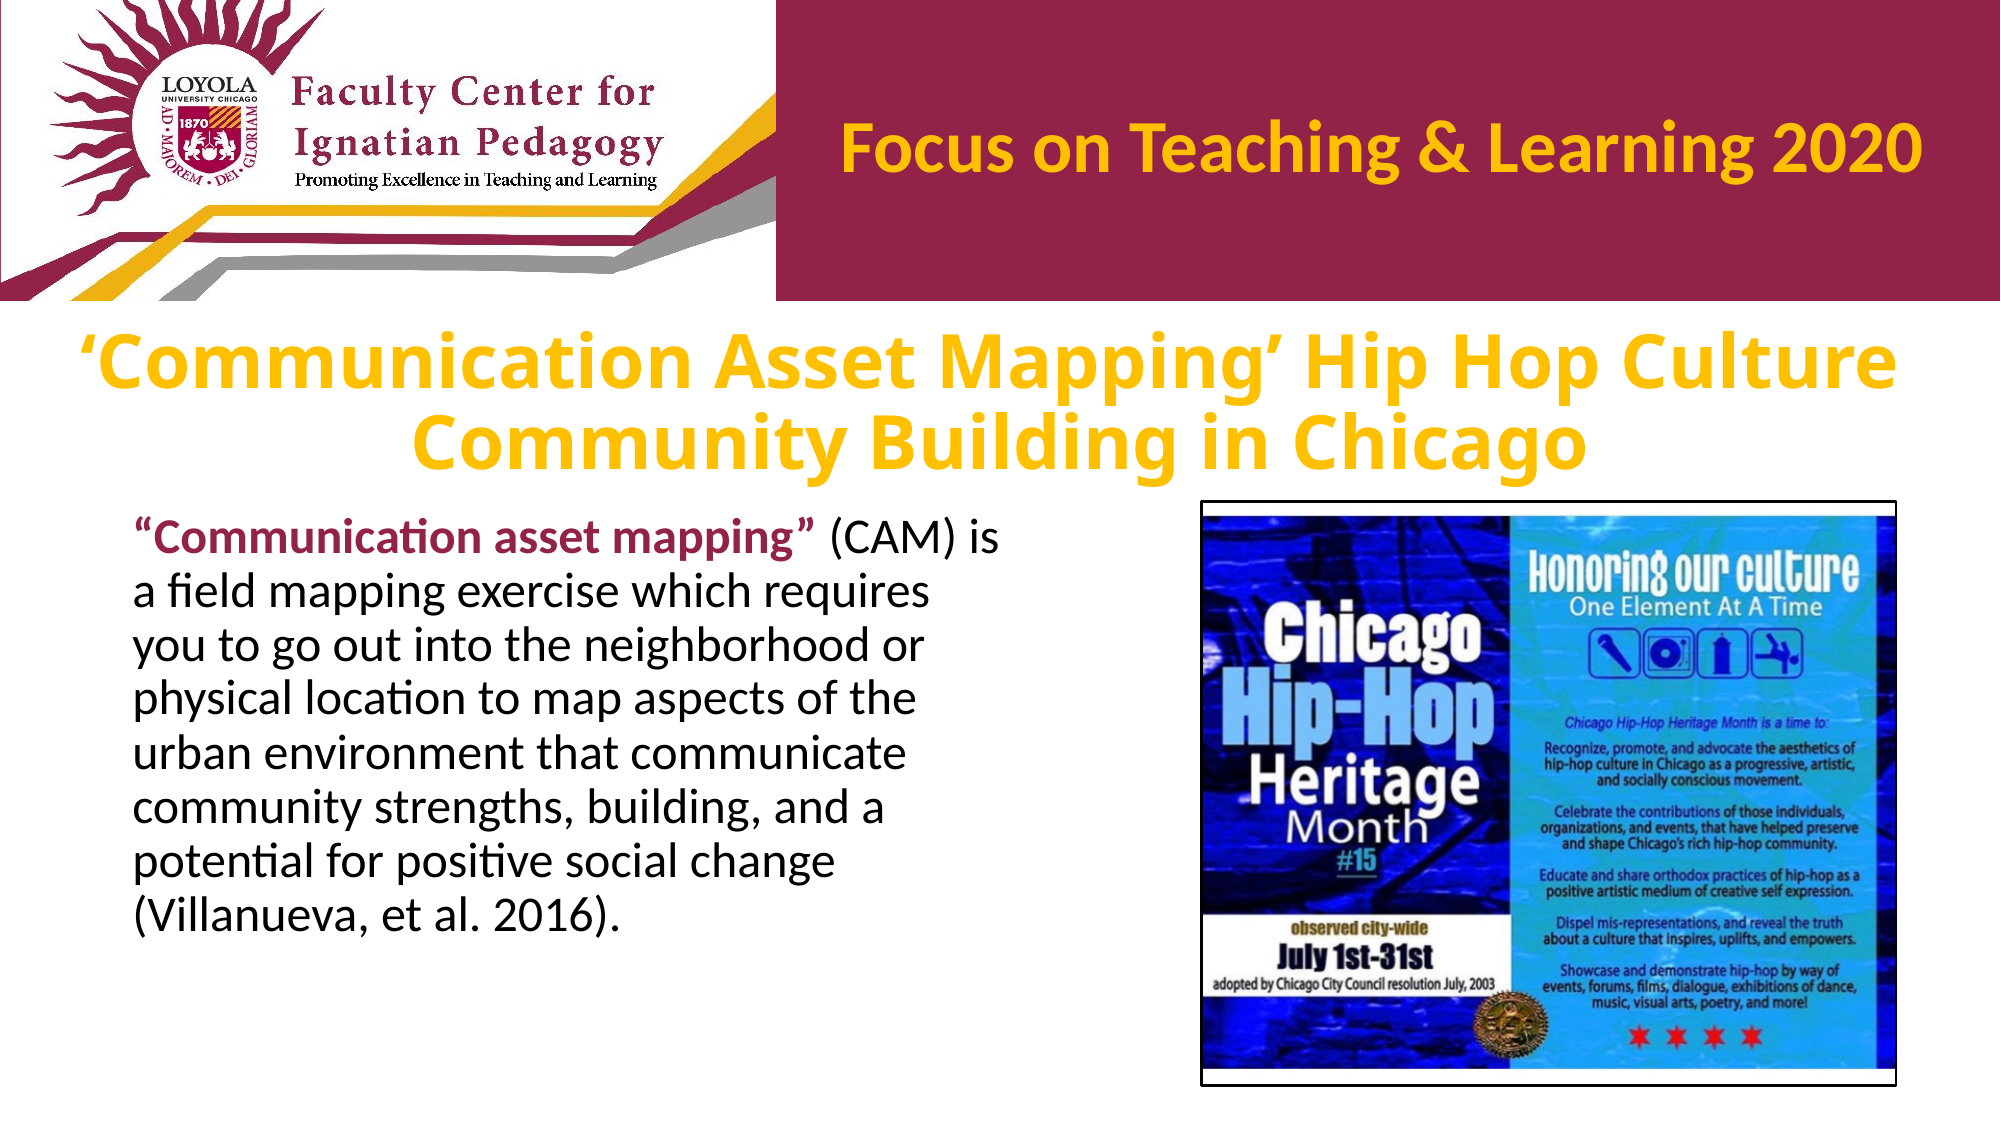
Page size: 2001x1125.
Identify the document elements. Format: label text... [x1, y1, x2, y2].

title ‘Communication Asset Mapping’ Hip Hop Culture Community Building in Chicago [50, 306, 1950, 503]
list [1202, 502, 1895, 1085]
text_box [776, 0, 2000, 301]
picture [0, 0, 776, 301]
text_box Focus on Teaching & Learning 2020 [818, 42, 1947, 255]
list “Communication asset mapping” (CAM) is a field mapping exercise which requires you to go out into the neighborhood or physical location to map aspects of the urban environment that communicate community strengths, building, and a potential for positive social change (Villanueva, et al. 2016). [117, 502, 1030, 1027]
